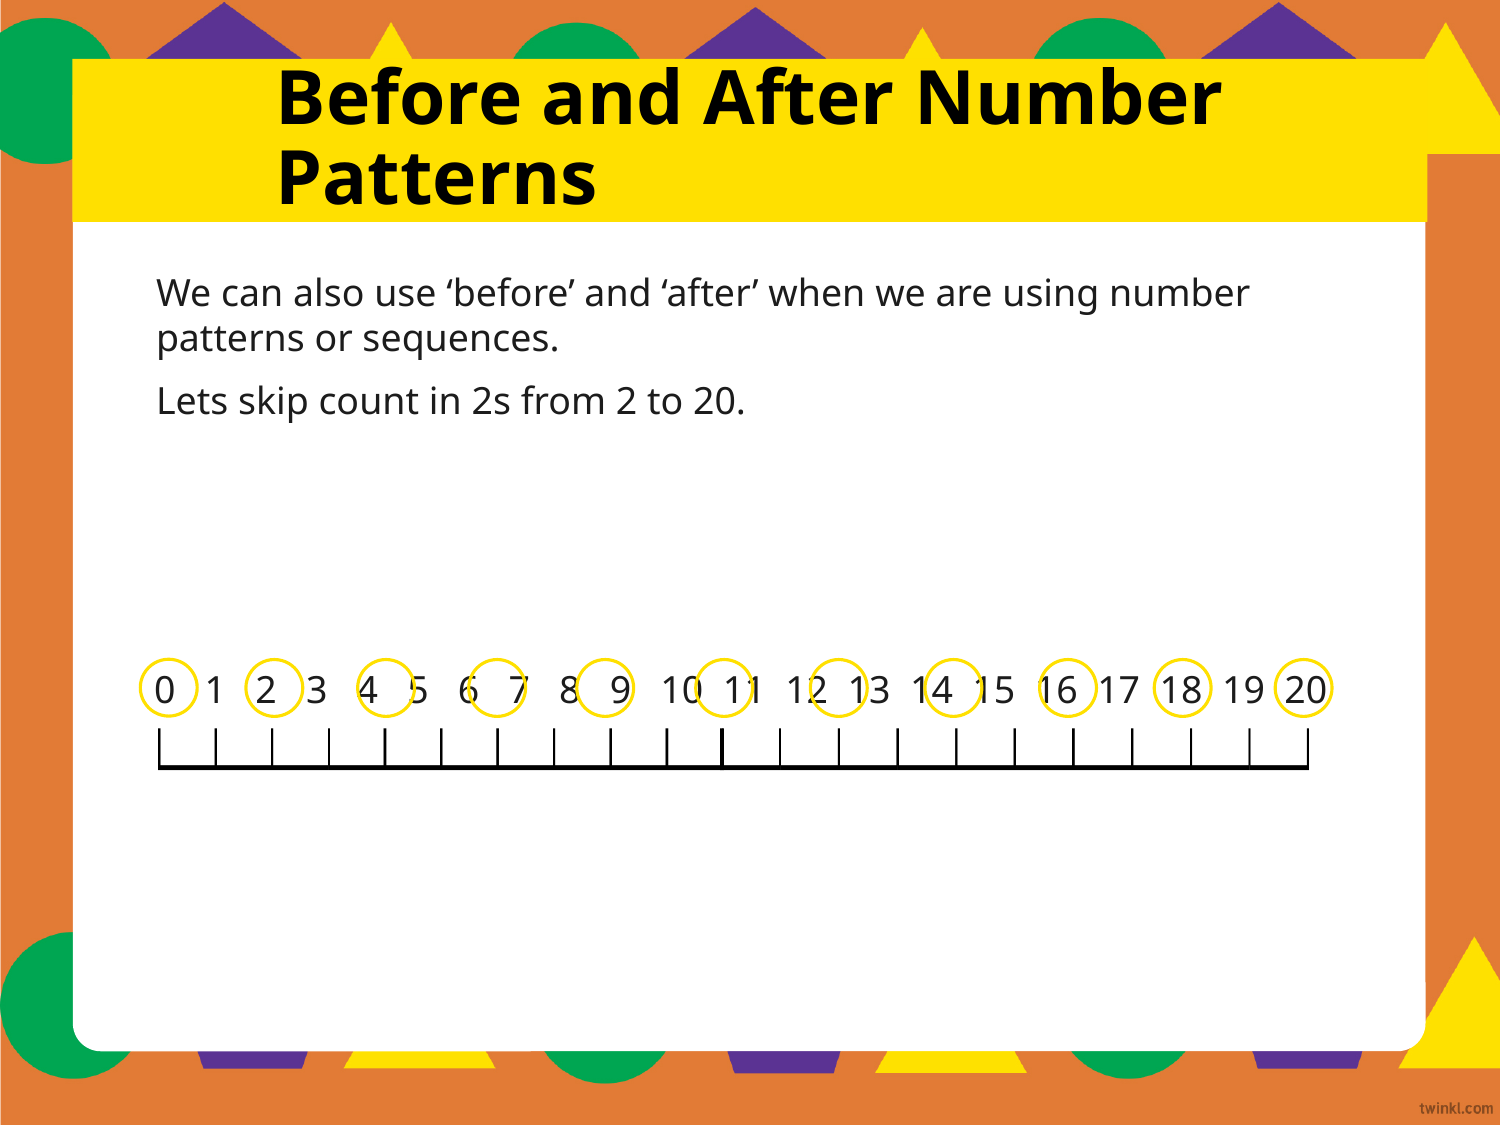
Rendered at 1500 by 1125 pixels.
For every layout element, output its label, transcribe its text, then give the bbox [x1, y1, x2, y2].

text_box [1048, 658, 1088, 666]
text_box [1284, 658, 1324, 666]
text_box [148, 658, 189, 666]
text_box [1163, 658, 1203, 666]
text_box Lets skip count in 2s from 2 to 20. [156, 377, 1339, 423]
text_box [477, 658, 517, 666]
picture [0, 0, 1500, 1125]
text_box We can also use ‘before’ and ‘after’ when we are using number patterns or sequences. [156, 269, 1339, 360]
title Before and After Number Patterns [70, 57, 1430, 224]
text_box [704, 658, 744, 666]
text_box [819, 658, 859, 666]
text_box [366, 658, 406, 666]
text_box [933, 658, 973, 666]
text_box [585, 658, 625, 666]
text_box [72, 666, 1412, 792]
text_box [254, 658, 294, 666]
